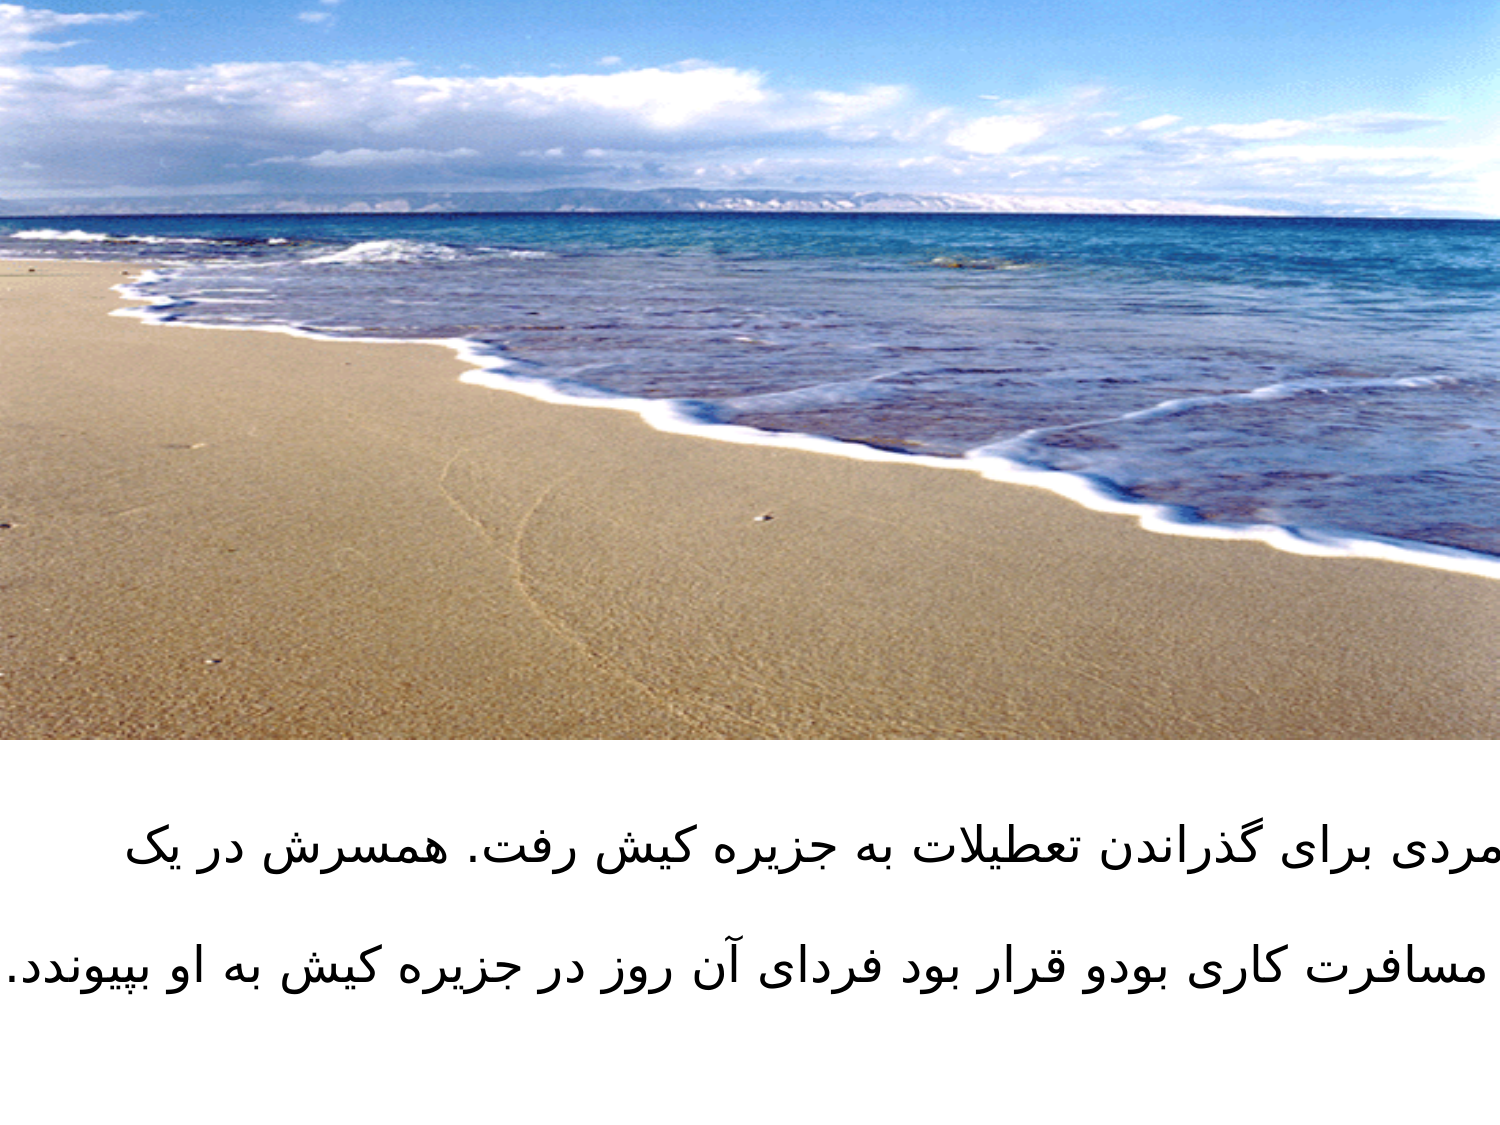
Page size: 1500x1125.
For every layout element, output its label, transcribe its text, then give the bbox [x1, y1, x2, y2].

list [0, 0, 1500, 740]
text_box مردى براى گذراندن تعطيلات به جزيره کيش رفت. همسرش در يک مسافرت کارى بودو قرار بود فرداى آن روز در جزيره کيش به او بپيوندد. [0, 804, 1500, 1000]
